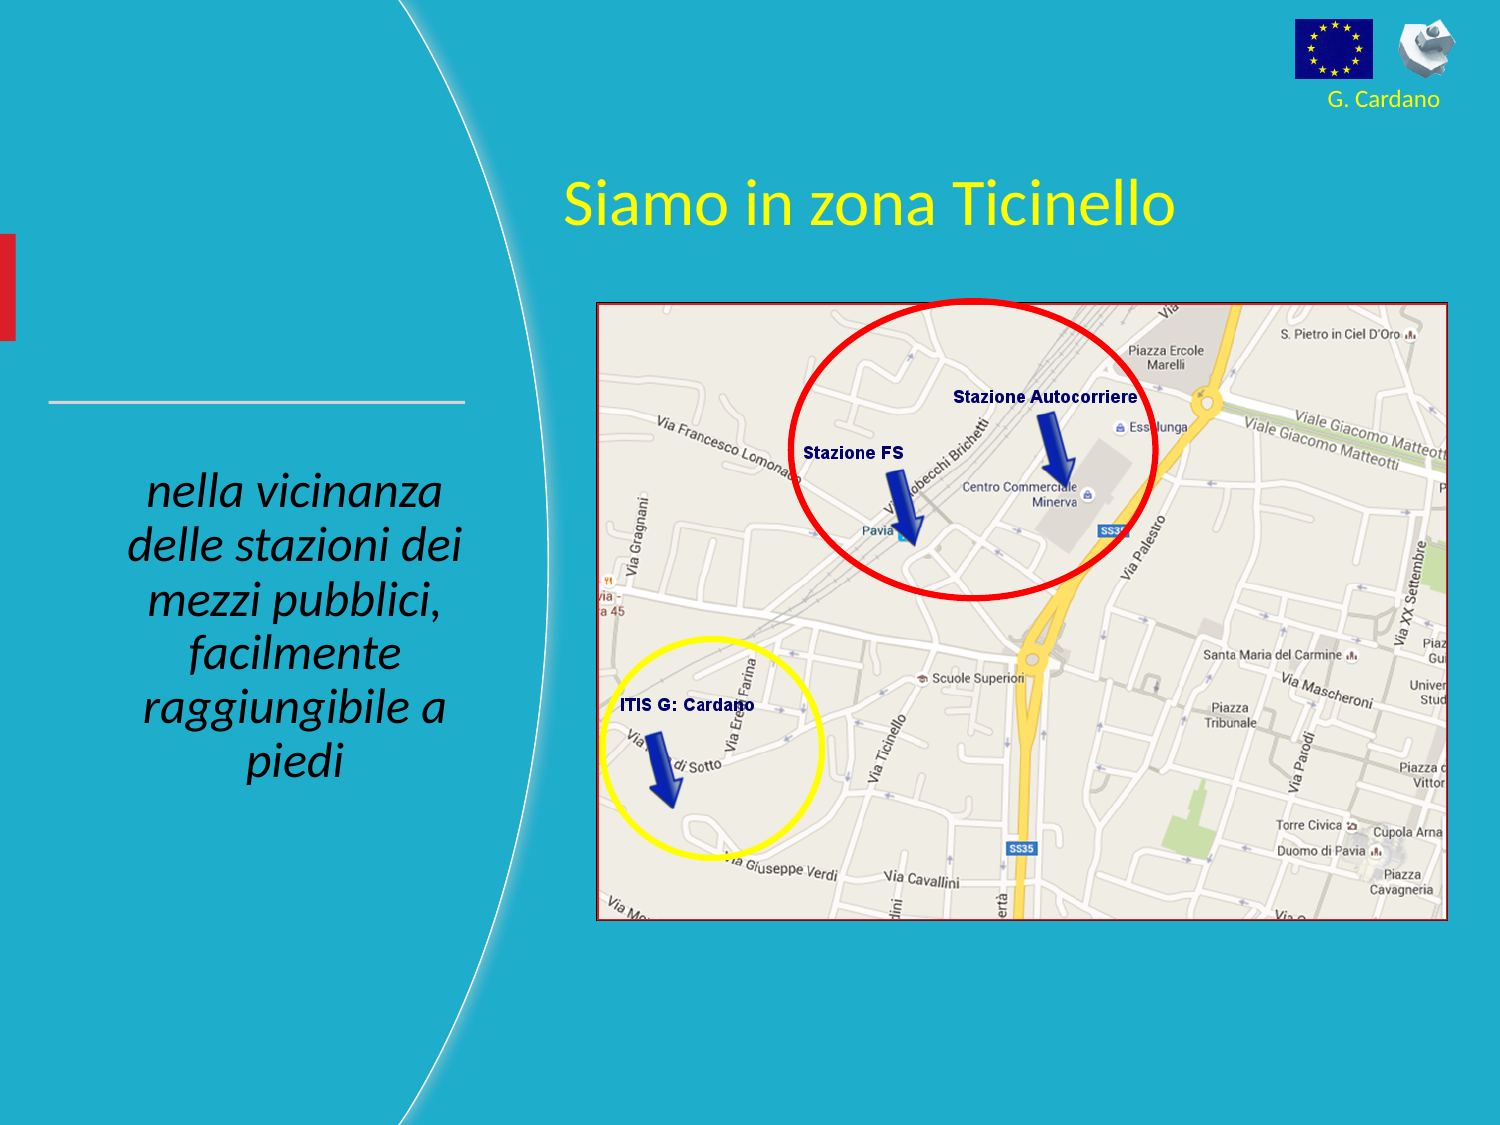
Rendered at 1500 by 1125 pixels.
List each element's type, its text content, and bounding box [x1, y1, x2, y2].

text_box [0, 0, 548, 1125]
title nella vicinanza delle stazioni dei mezzi pubblici, facilmente raggiungibile a piedi [83, 447, 507, 651]
text_box [48, 400, 465, 404]
text_box G. Cardano [1032, 75, 1456, 602]
picture [596, 302, 1449, 921]
text_box Siamo in zona Ticinello [548, 151, 1200, 247]
text_box [417, 0, 1500, 1125]
picture [1397, 18, 1456, 79]
picture [1295, 18, 1373, 79]
text_box [0, 233, 16, 342]
table_cell Ore in 2a [411, 0, 565, 1125]
